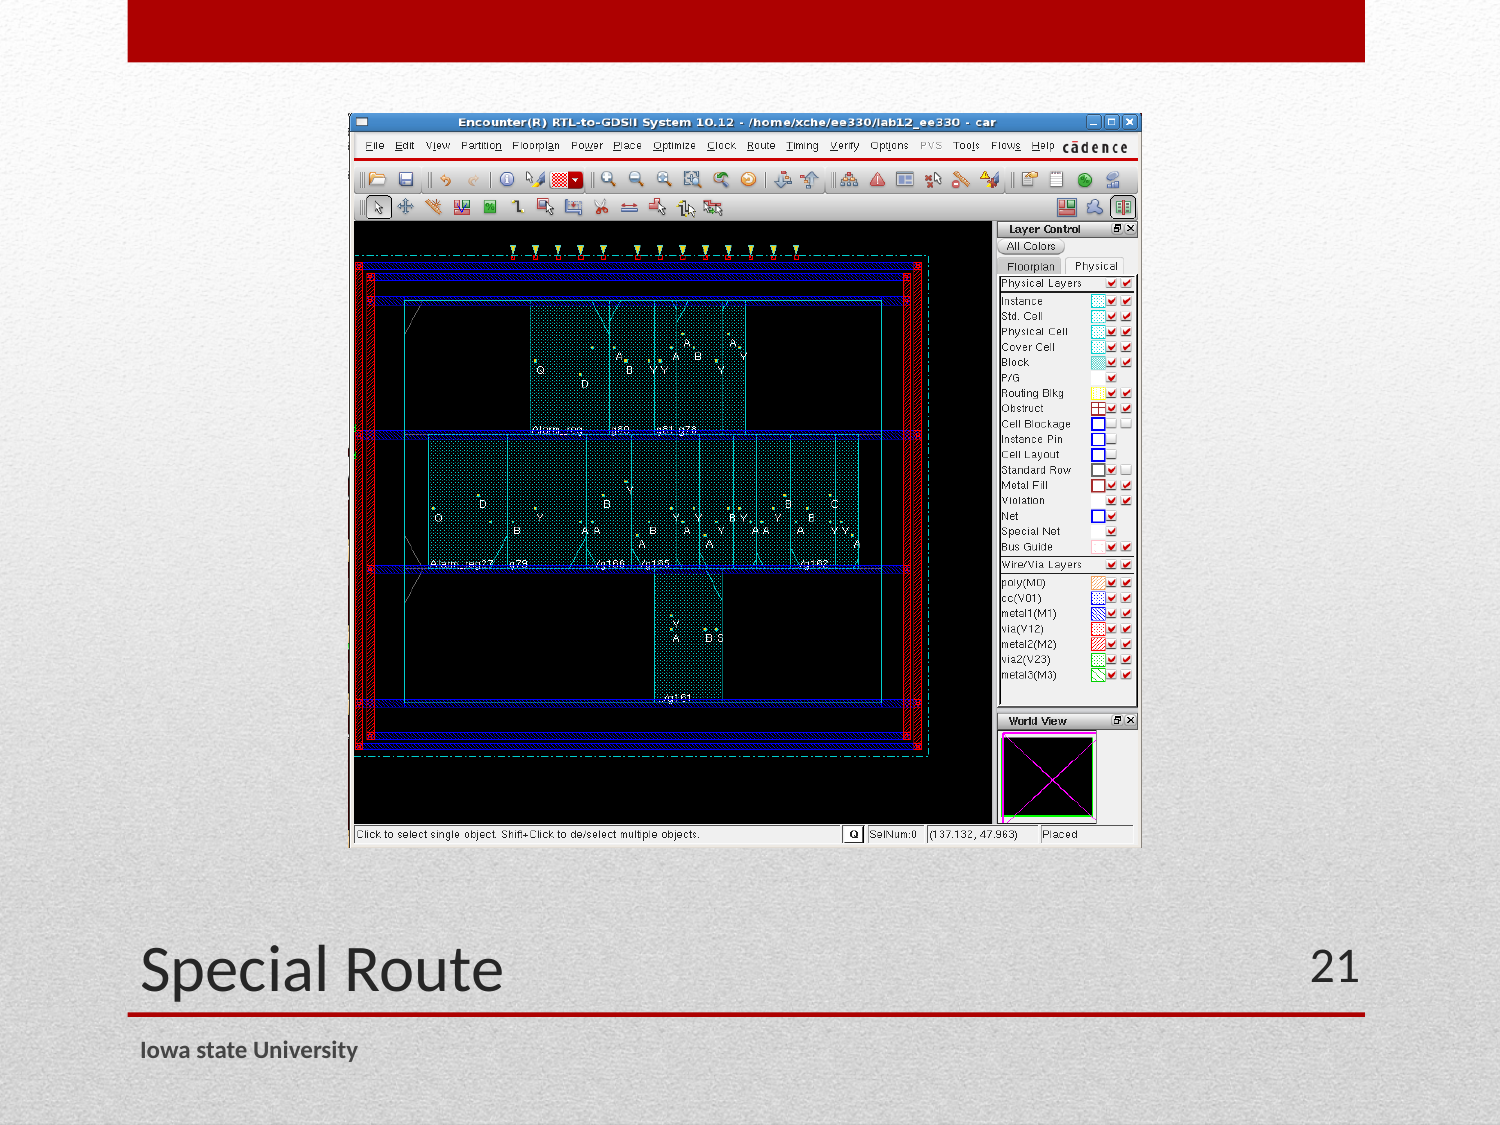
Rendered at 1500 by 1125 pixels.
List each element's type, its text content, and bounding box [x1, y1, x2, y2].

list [347, 112, 1143, 848]
slide_number 21 [1250, 933, 1375, 993]
title Special Route [125, 750, 1238, 1013]
footer Iowa state University [125, 1018, 925, 1079]
